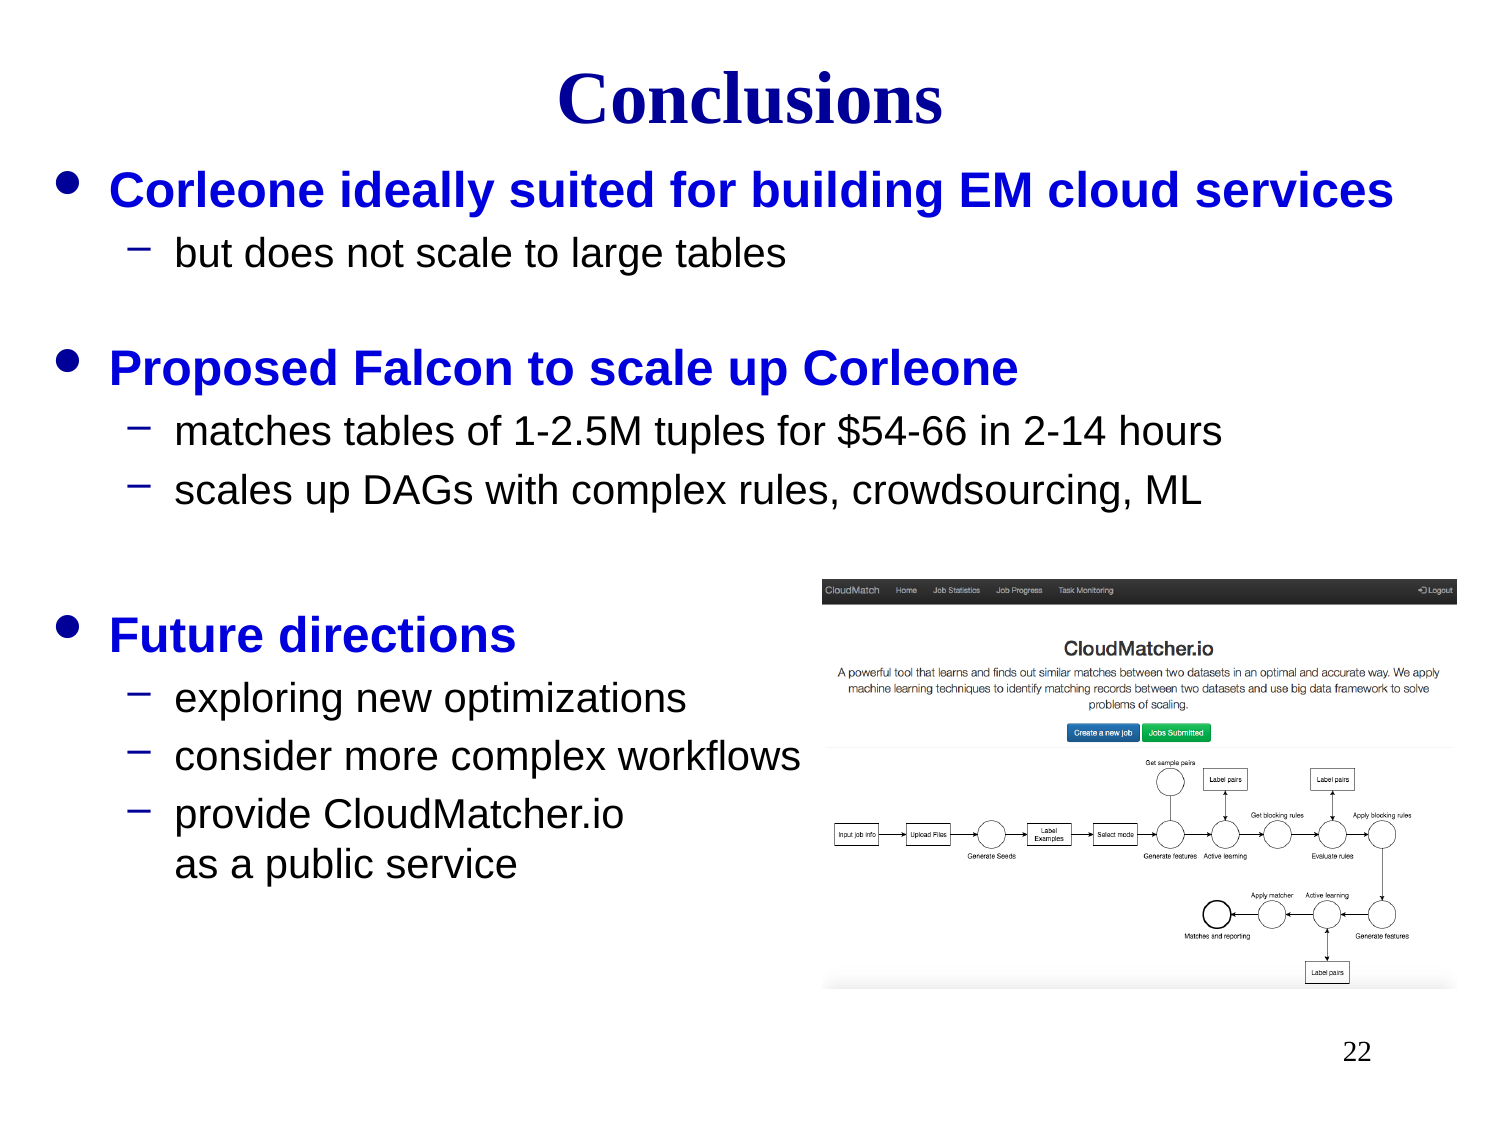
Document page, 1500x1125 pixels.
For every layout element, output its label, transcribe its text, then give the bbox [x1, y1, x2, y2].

title Conclusions [112, 37, 1388, 149]
picture [822, 579, 1458, 989]
list Corleone ideally suited for building EM cloud services but does not scale to large tables Proposed Falcon to scale up Corleone matches tables of 1-2.5M tuples for $54-66 in 2-14 hours scales up DAGs with complex rules, crowdsourcing, ML Future directions exploring new optimizations consider more complex workflows provide CloudMatcher.io as a public service [37, 149, 1463, 1001]
slide_number 22 [1074, 1024, 1388, 1101]
